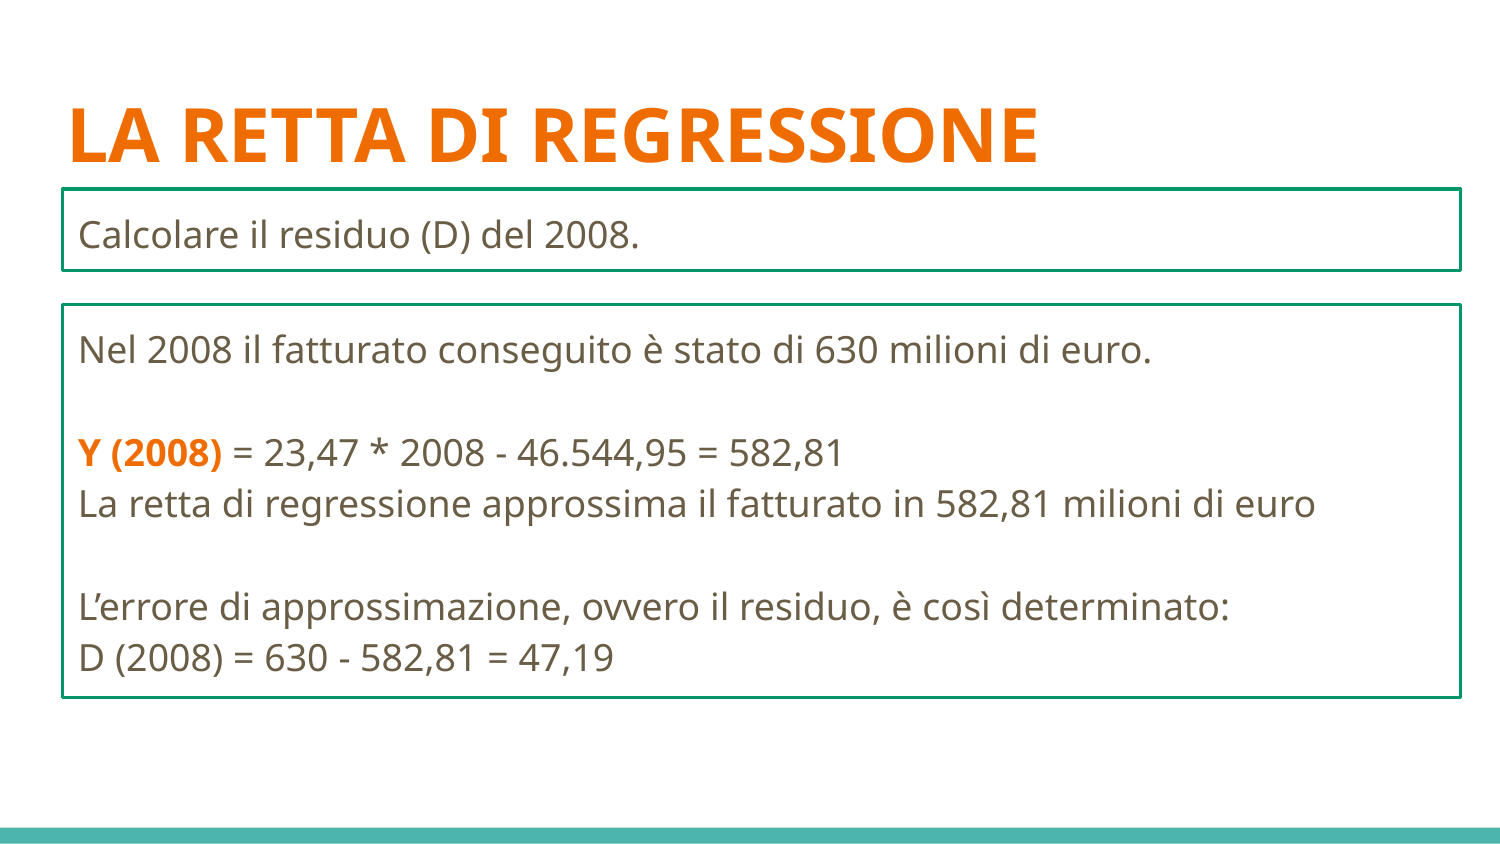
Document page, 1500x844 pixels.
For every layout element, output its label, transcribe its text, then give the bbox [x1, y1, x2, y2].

list Nel 2008 il fatturato conseguito è stato di 630 milioni di euro. Y (2008) = 23,47 * 2008 - 46.544,95 = 582,81 La retta di regressione approssima il fatturato in 582,81 milioni di euro L’errore di approssimazione, ovvero il residuo, è così determinato: D (2008) = 630 - 582,81 = 47,19 [62, 304, 1461, 698]
title LA RETTA DI REGRESSIONE [51, 72, 1449, 189]
list Calcolare il residuo (D) del 2008. [62, 189, 1461, 271]
